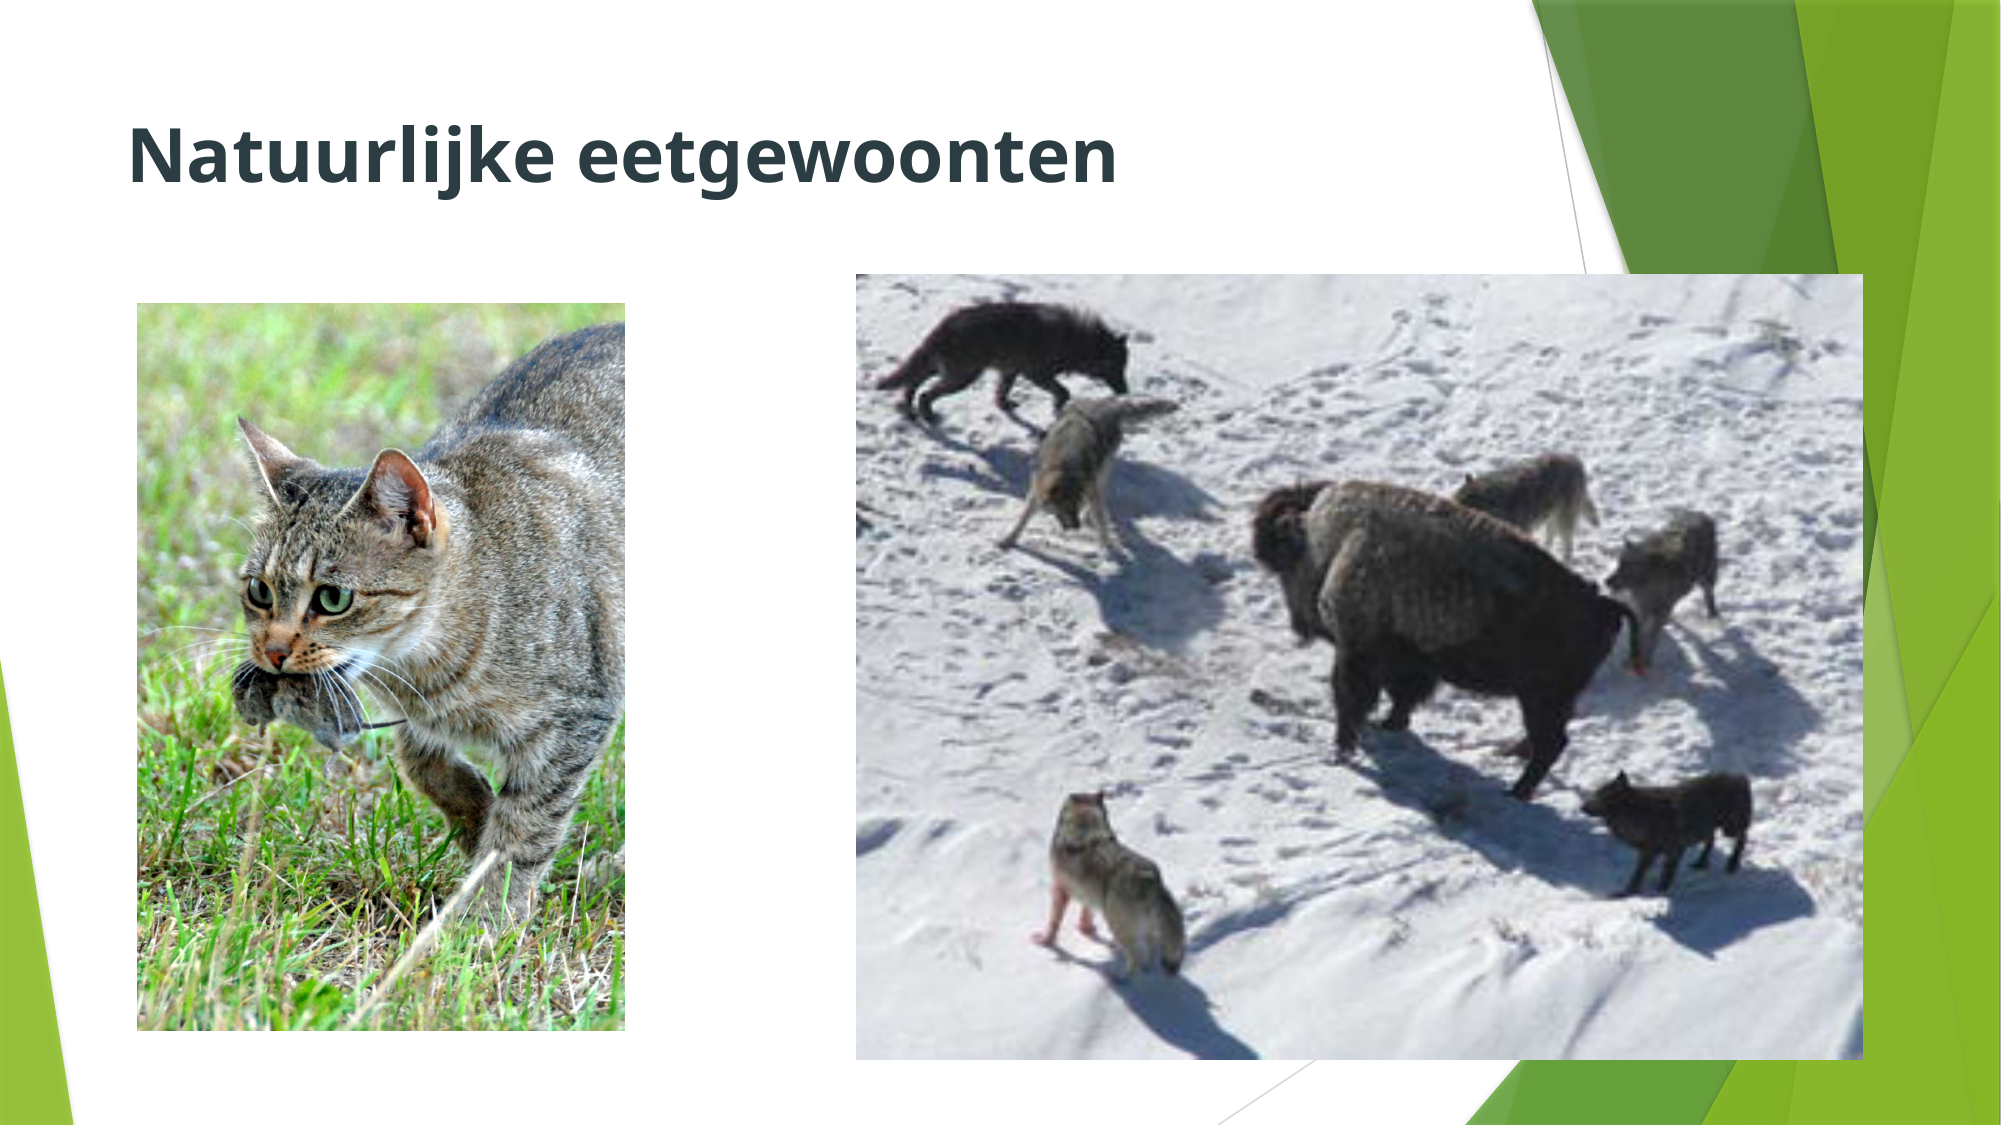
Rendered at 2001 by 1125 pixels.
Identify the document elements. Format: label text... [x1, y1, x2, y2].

picture [136, 302, 625, 1032]
title Natuurlijke eetgewoonten [111, 99, 1522, 317]
picture [855, 273, 1863, 1060]
